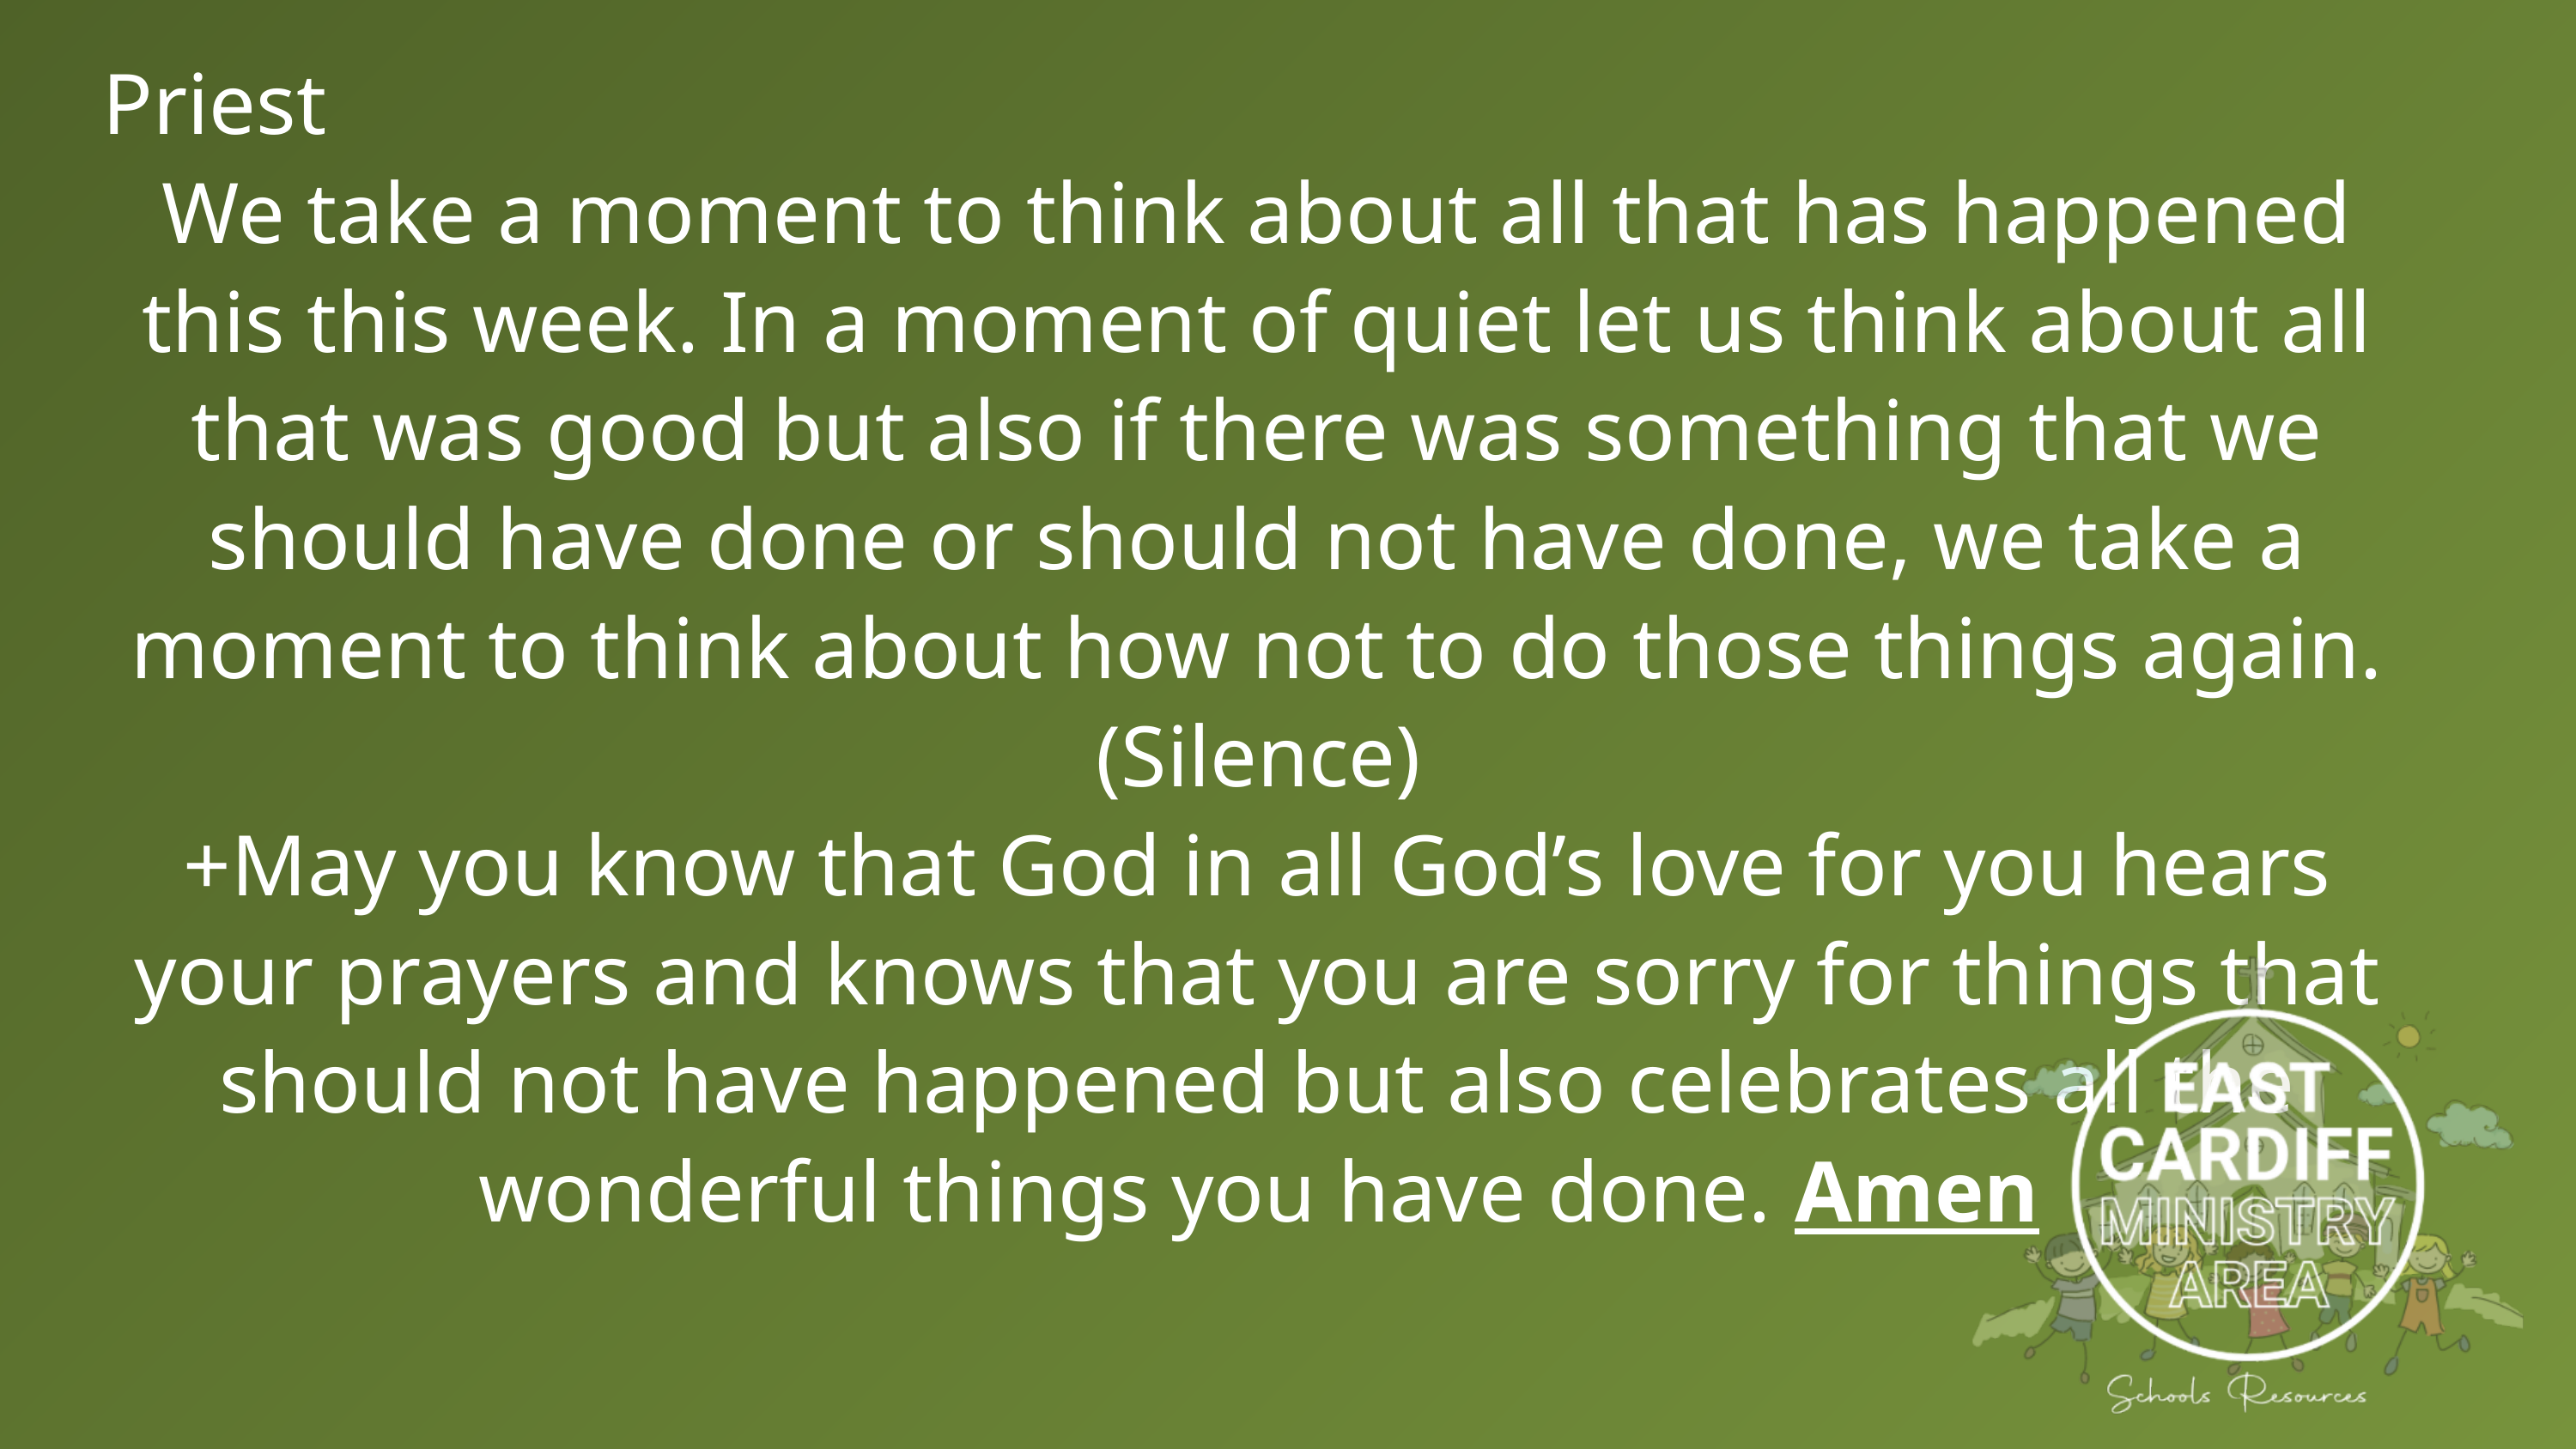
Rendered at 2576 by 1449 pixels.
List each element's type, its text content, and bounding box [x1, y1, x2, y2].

text_box Priest We take a moment to think about all that has happened this this week. In a moment of quiet let us think about all that was good but also if there was something that we should have done or should not have done, we take a moment to think about how not to do those things again. (Silence) +May you know that God in all God’s love for you hears your prayers and knows that you are sorry for things that should not have happened but also celebrates all the wonderful things you have done. Amen [102, 42, 2415, 1449]
picture [1905, 841, 2576, 1449]
